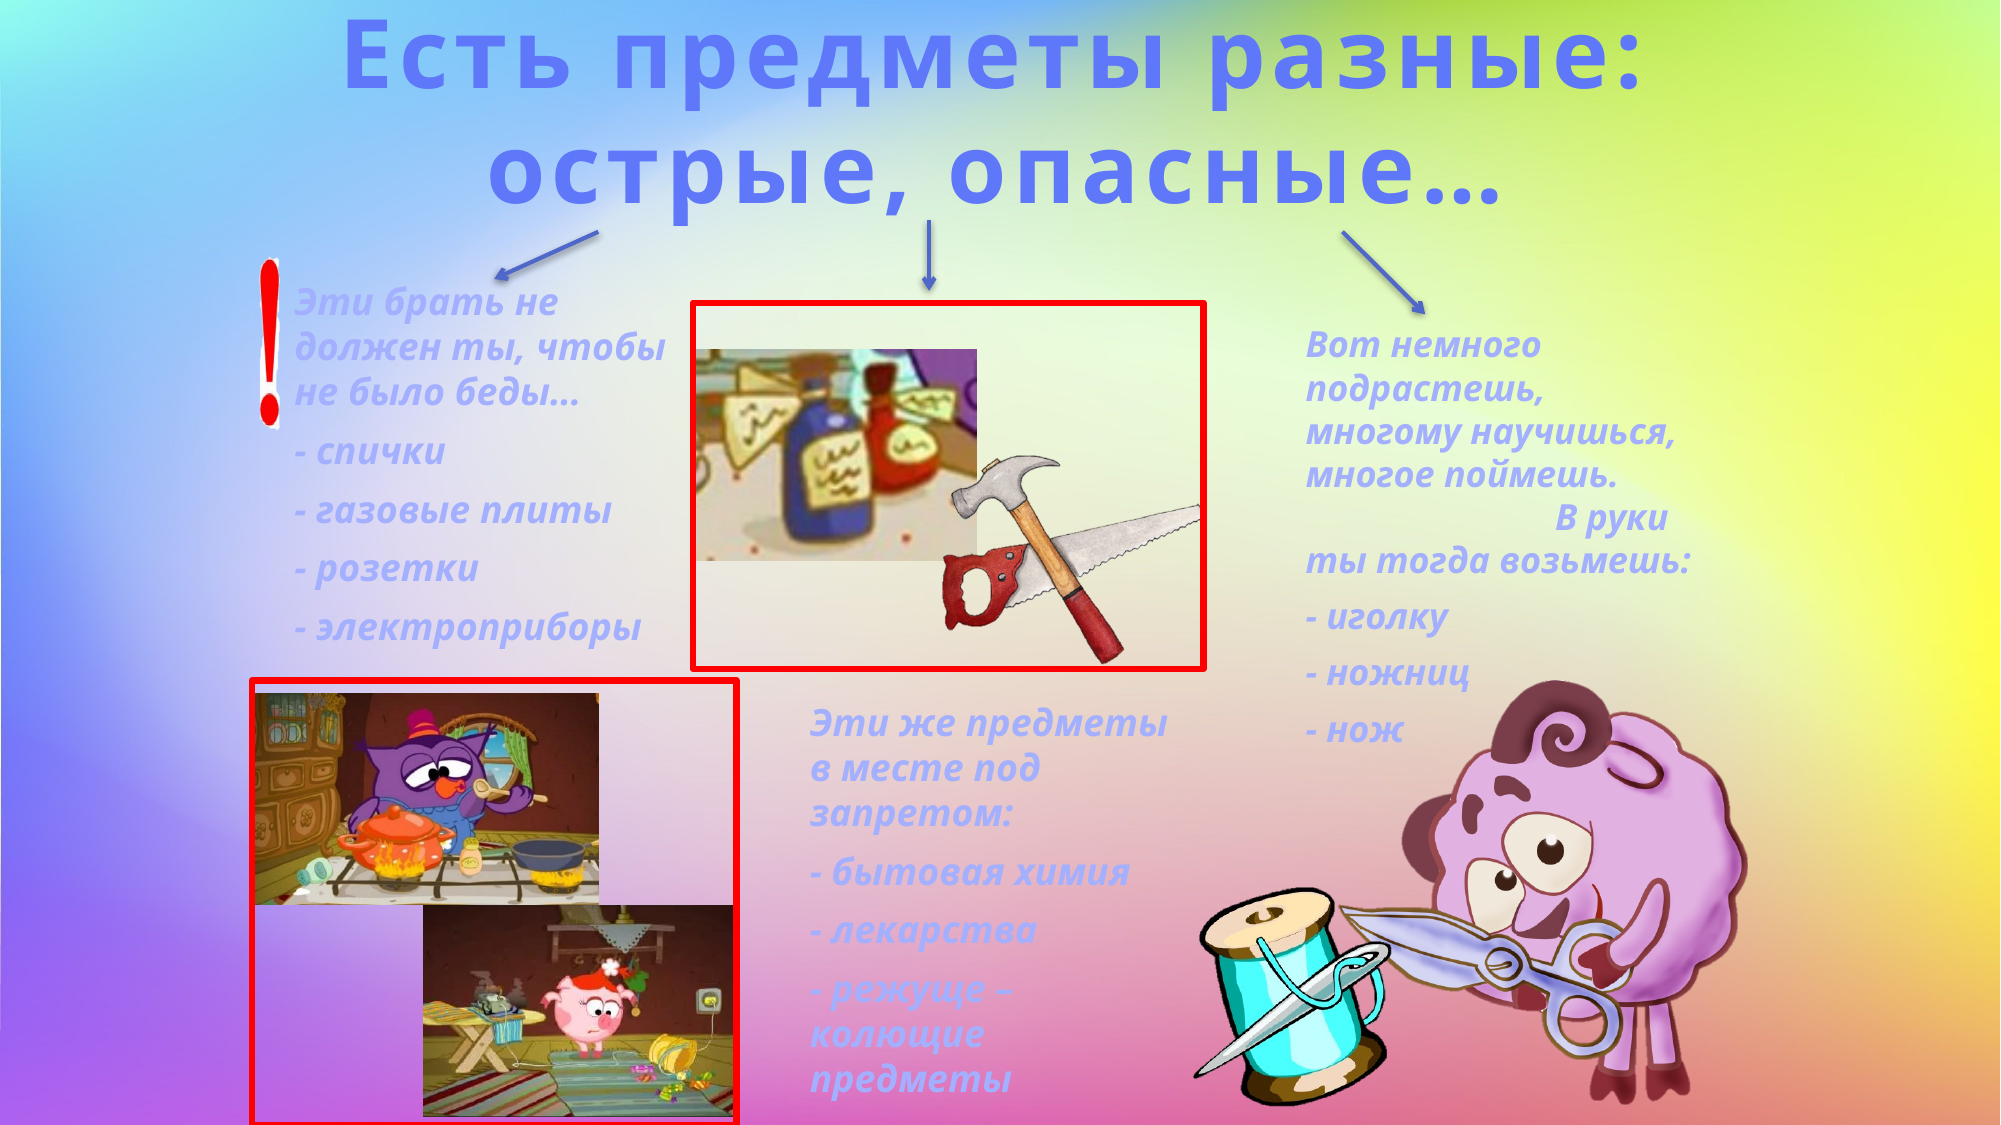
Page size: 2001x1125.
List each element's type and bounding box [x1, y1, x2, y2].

text_box [1342, 231, 1426, 315]
picture [0, 0, 2000, 1125]
text_box [493, 231, 599, 280]
